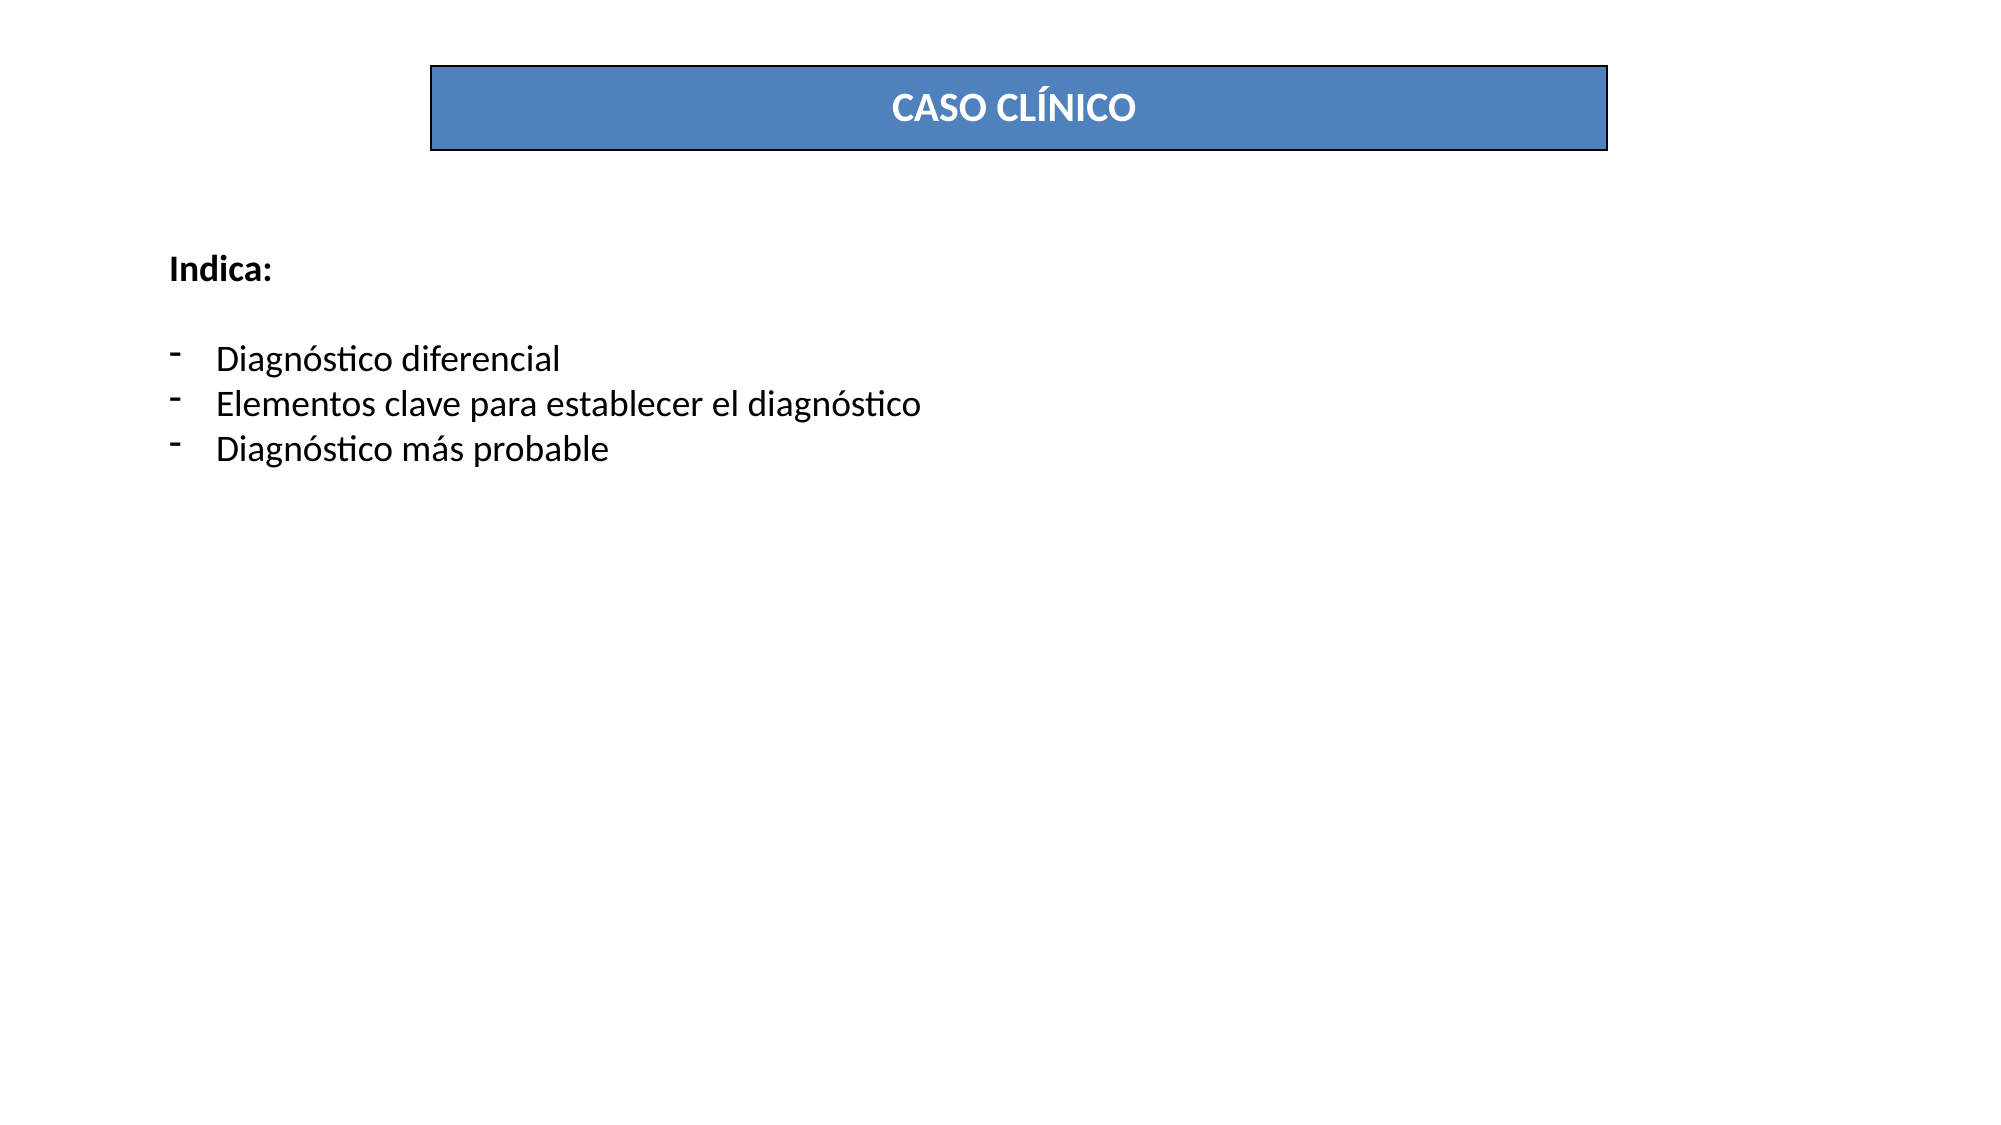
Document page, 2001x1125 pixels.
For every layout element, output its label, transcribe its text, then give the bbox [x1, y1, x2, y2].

text_box Indica: Diagnóstico diferencial Elementos clave para establecer el diagnóstico Diagnóstico más probable [154, 236, 1950, 477]
text_box CASO CLÍNICO [431, 66, 1607, 151]
